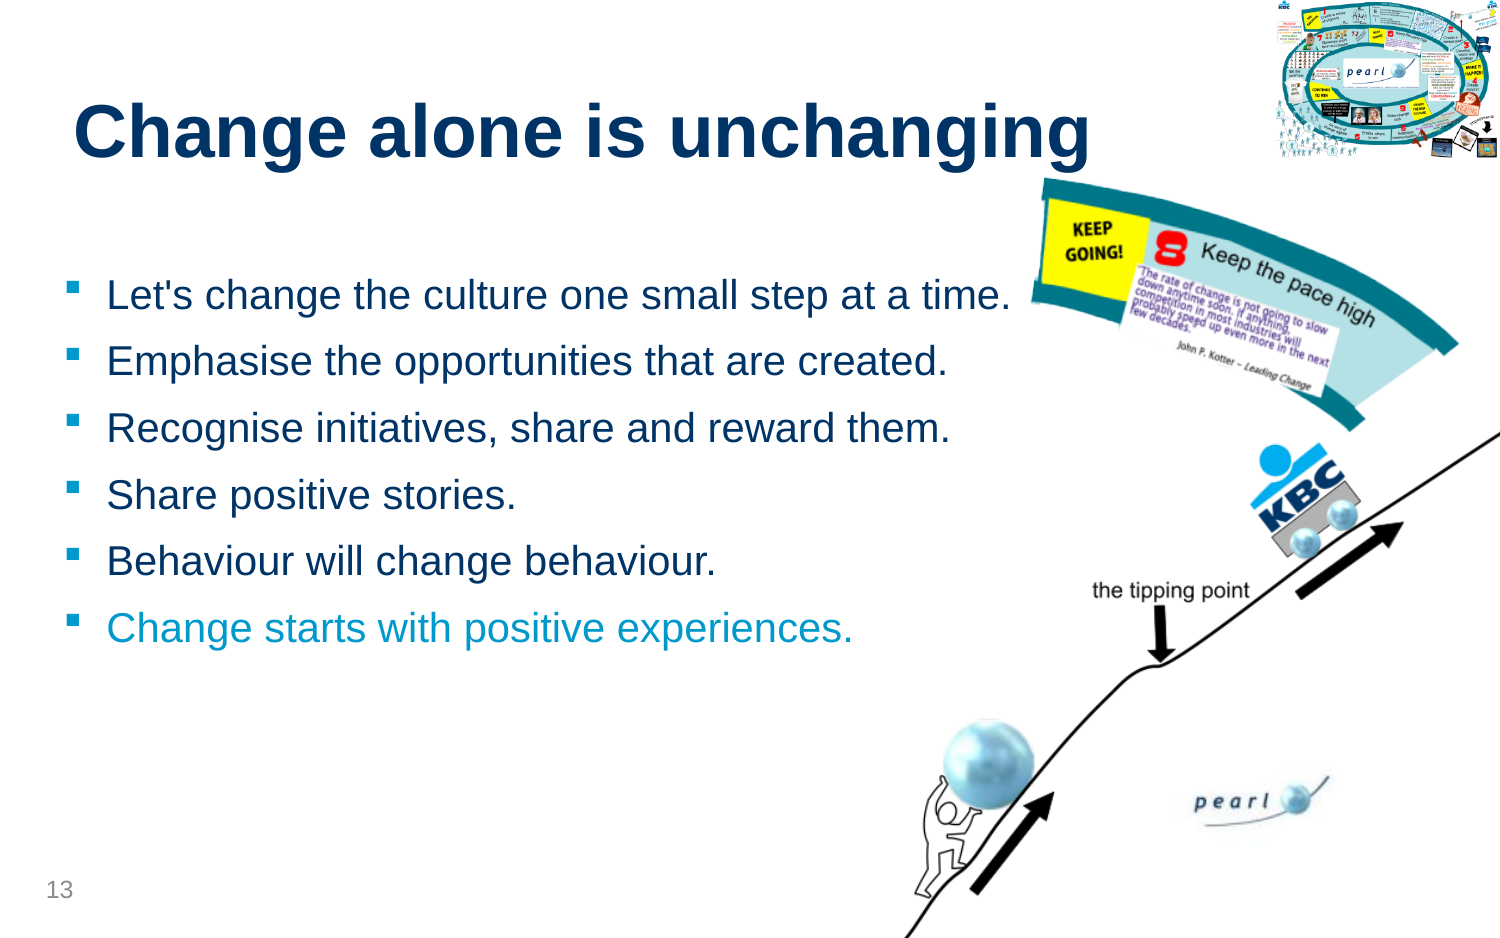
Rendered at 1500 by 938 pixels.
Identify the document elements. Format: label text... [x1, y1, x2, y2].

text_box Change alone is unchanging [58, 88, 464, 260]
slide_number 13 [0, 863, 89, 914]
text_box Let's change the culture one small step at a time. Emphasise the opportunities that are created. Recognise initiatives, share and reward them. Share positive stories. Behaviour will change behaviour. Change starts with positive experiences. [48, 260, 464, 869]
picture [471, 623, 481, 639]
picture [432, 0, 1500, 938]
